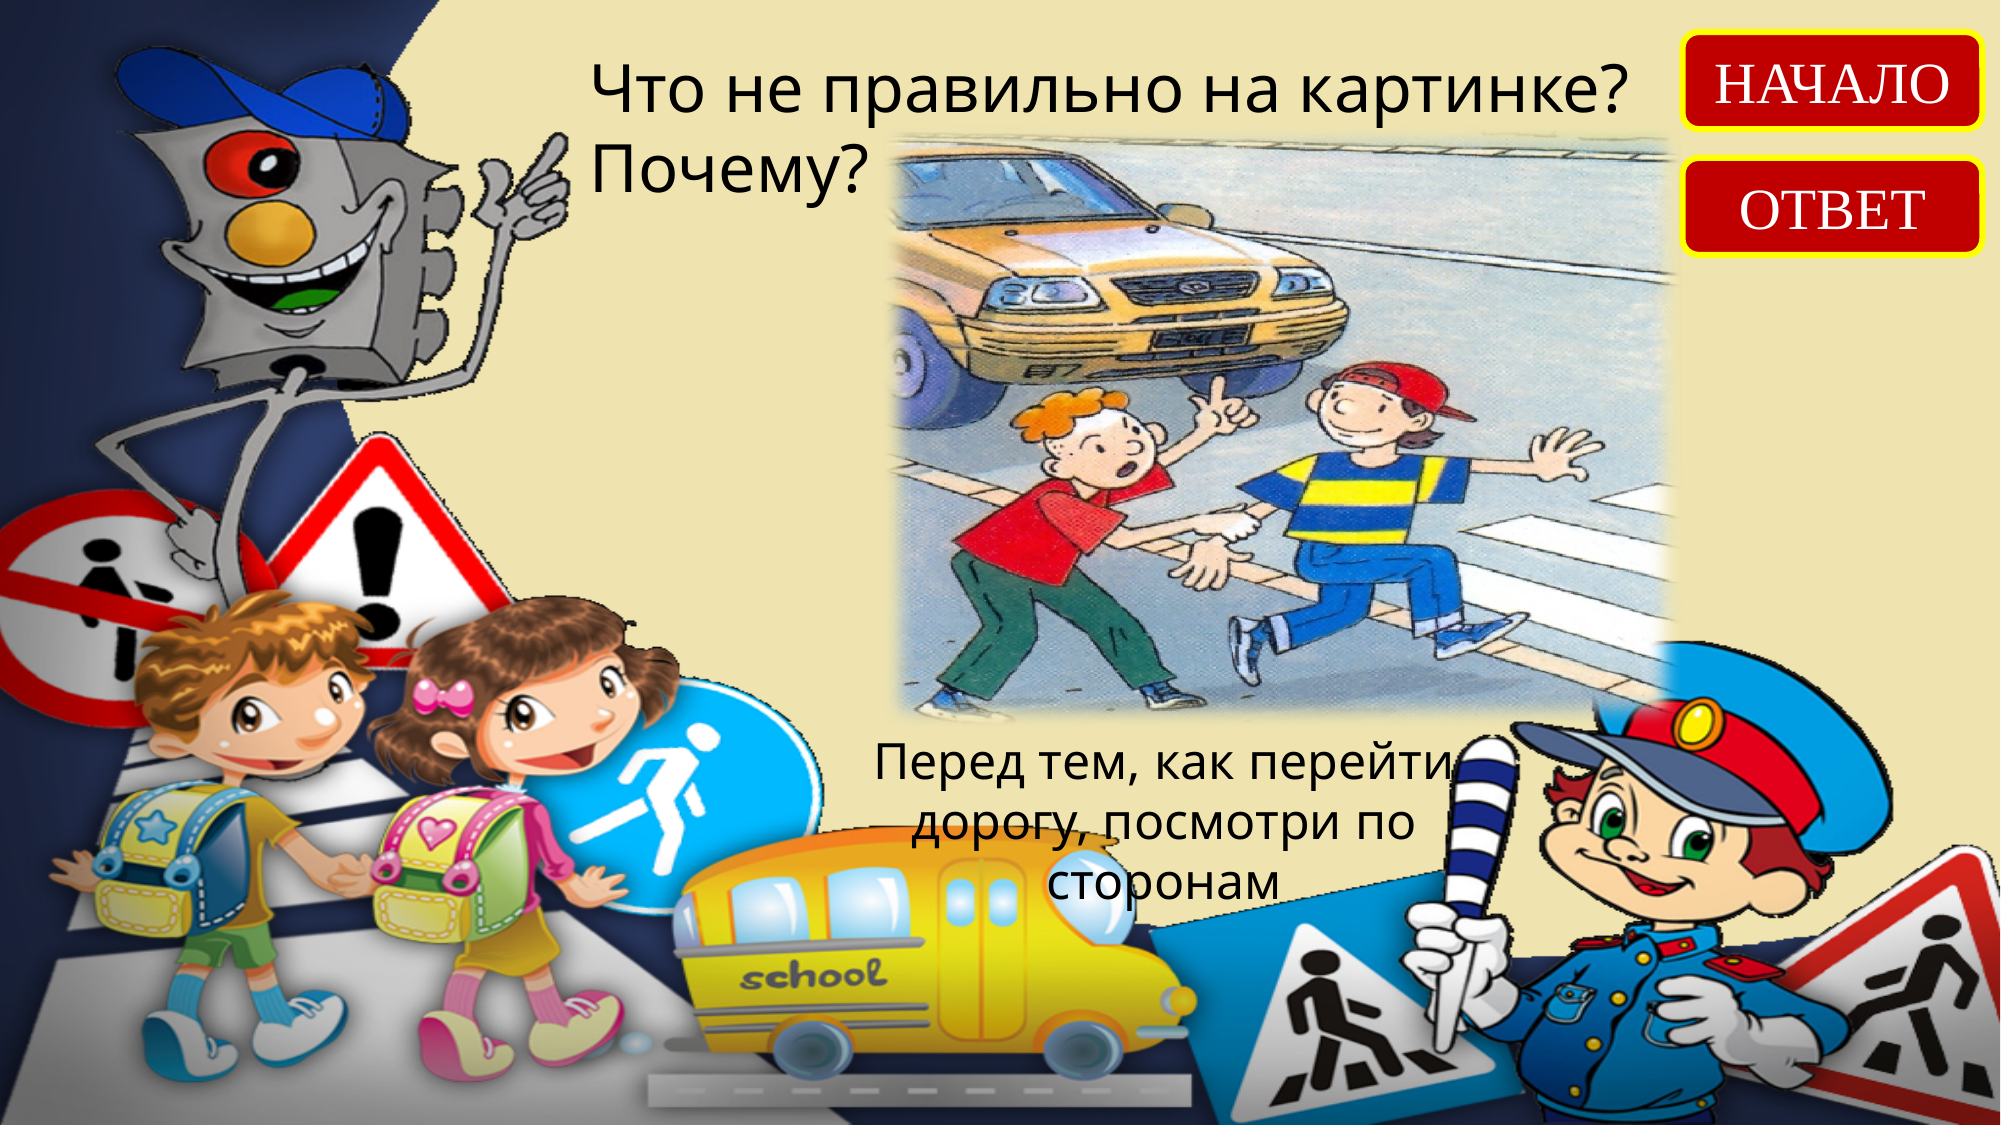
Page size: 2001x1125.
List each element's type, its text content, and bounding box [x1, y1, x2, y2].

picture [686, 722, 720, 752]
picture [617, 747, 699, 876]
picture [0, 0, 2001, 1125]
text_box Перед тем, как перейти дорогу, посмотри по сторонам [810, 721, 1518, 917]
text_box НАЧАЛО [1681, 30, 1984, 131]
picture [568, 798, 648, 844]
text_box Что не правильно на картинке? Почему? [574, 38, 1675, 214]
picture [684, 782, 706, 817]
text_box ОТВЕТ [1683, 156, 1984, 257]
